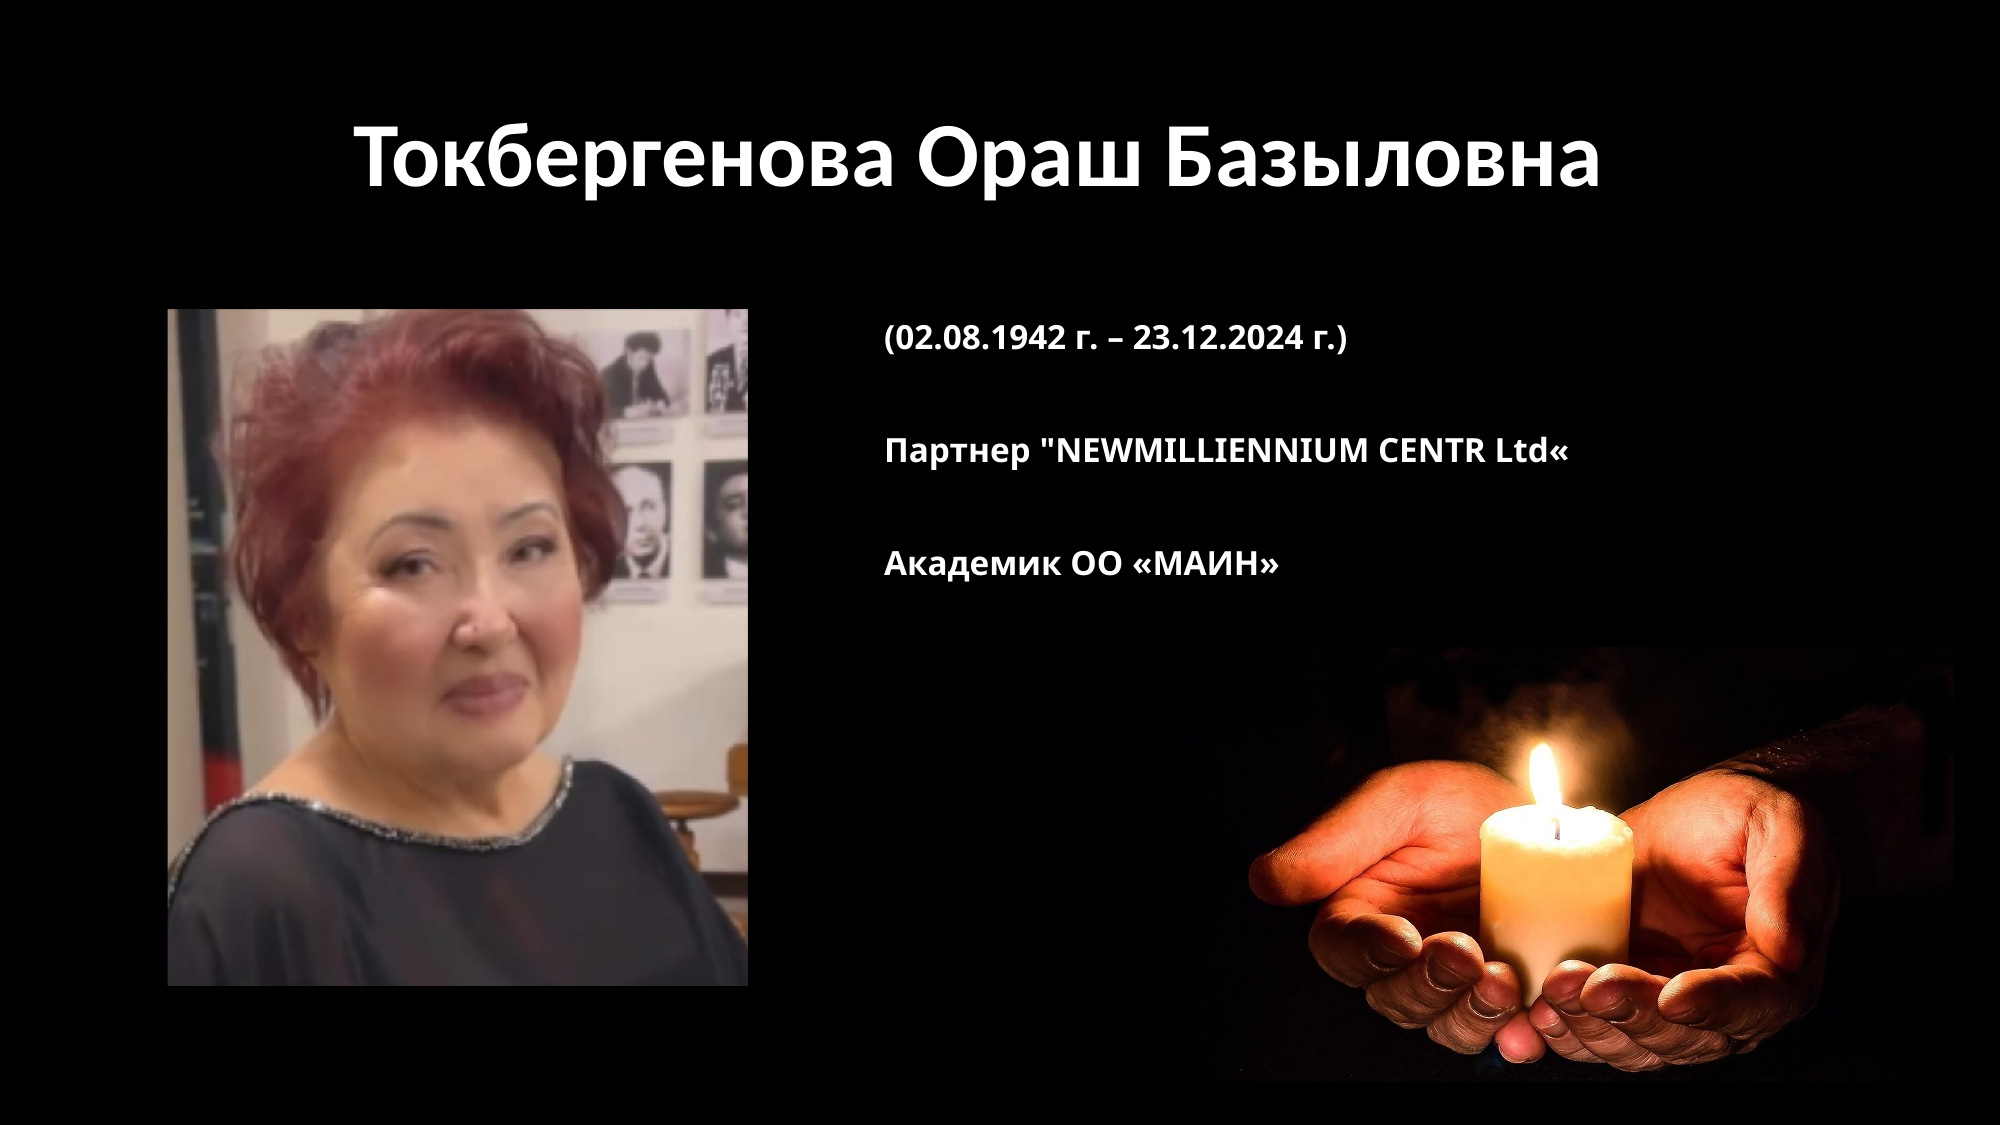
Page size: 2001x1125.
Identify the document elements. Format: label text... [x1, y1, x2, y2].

picture [1166, 647, 1954, 1082]
list (02.08.1942 г. – 23.12.2024 г.) Партнер "NEWMILLIENNIUM CENTR Ltd« Академик ОО «МАИН» [869, 157, 1615, 648]
title Токбергенова Ораш Базыловна [116, 48, 1842, 266]
picture [167, 309, 748, 986]
